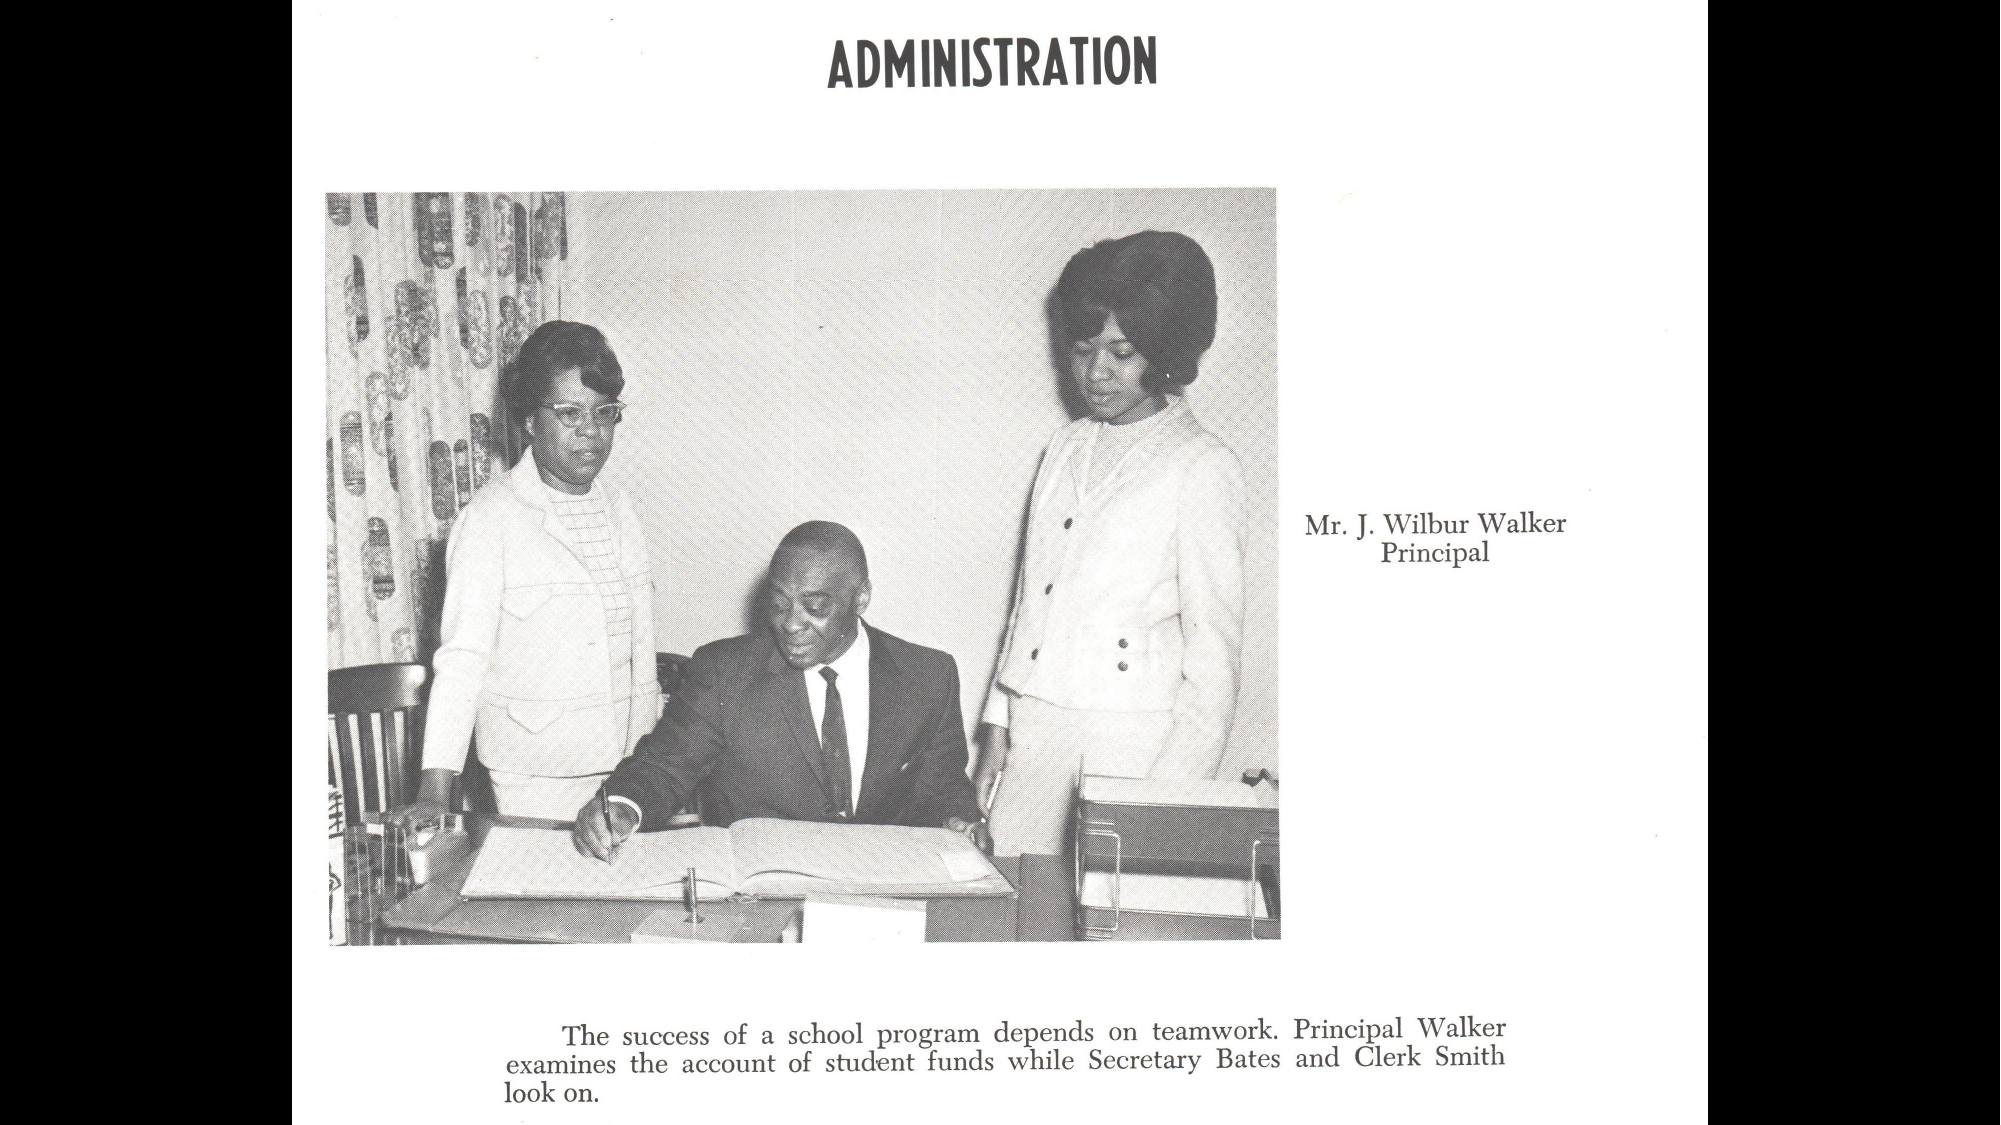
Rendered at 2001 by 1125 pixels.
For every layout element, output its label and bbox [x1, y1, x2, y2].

picture [292, 0, 1708, 1125]
